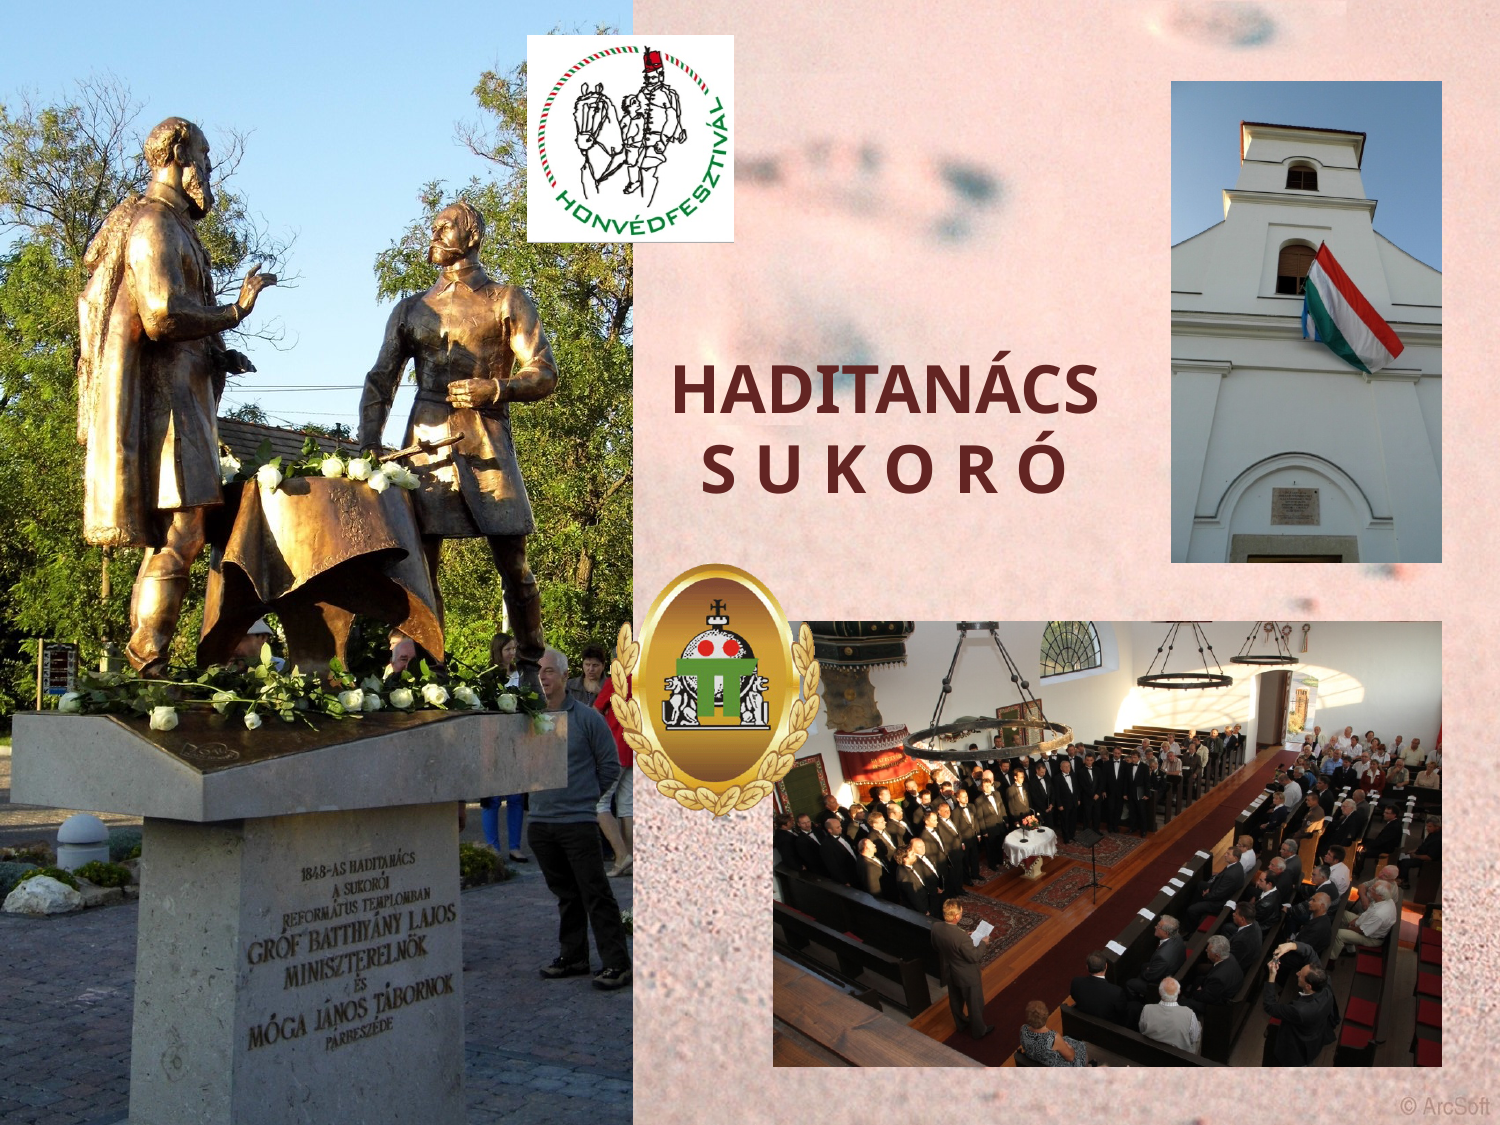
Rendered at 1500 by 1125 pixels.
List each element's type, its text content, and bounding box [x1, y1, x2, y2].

picture [0, 0, 1500, 1125]
text_box HADITANÁCS S U K O R Ó [644, 339, 1125, 515]
